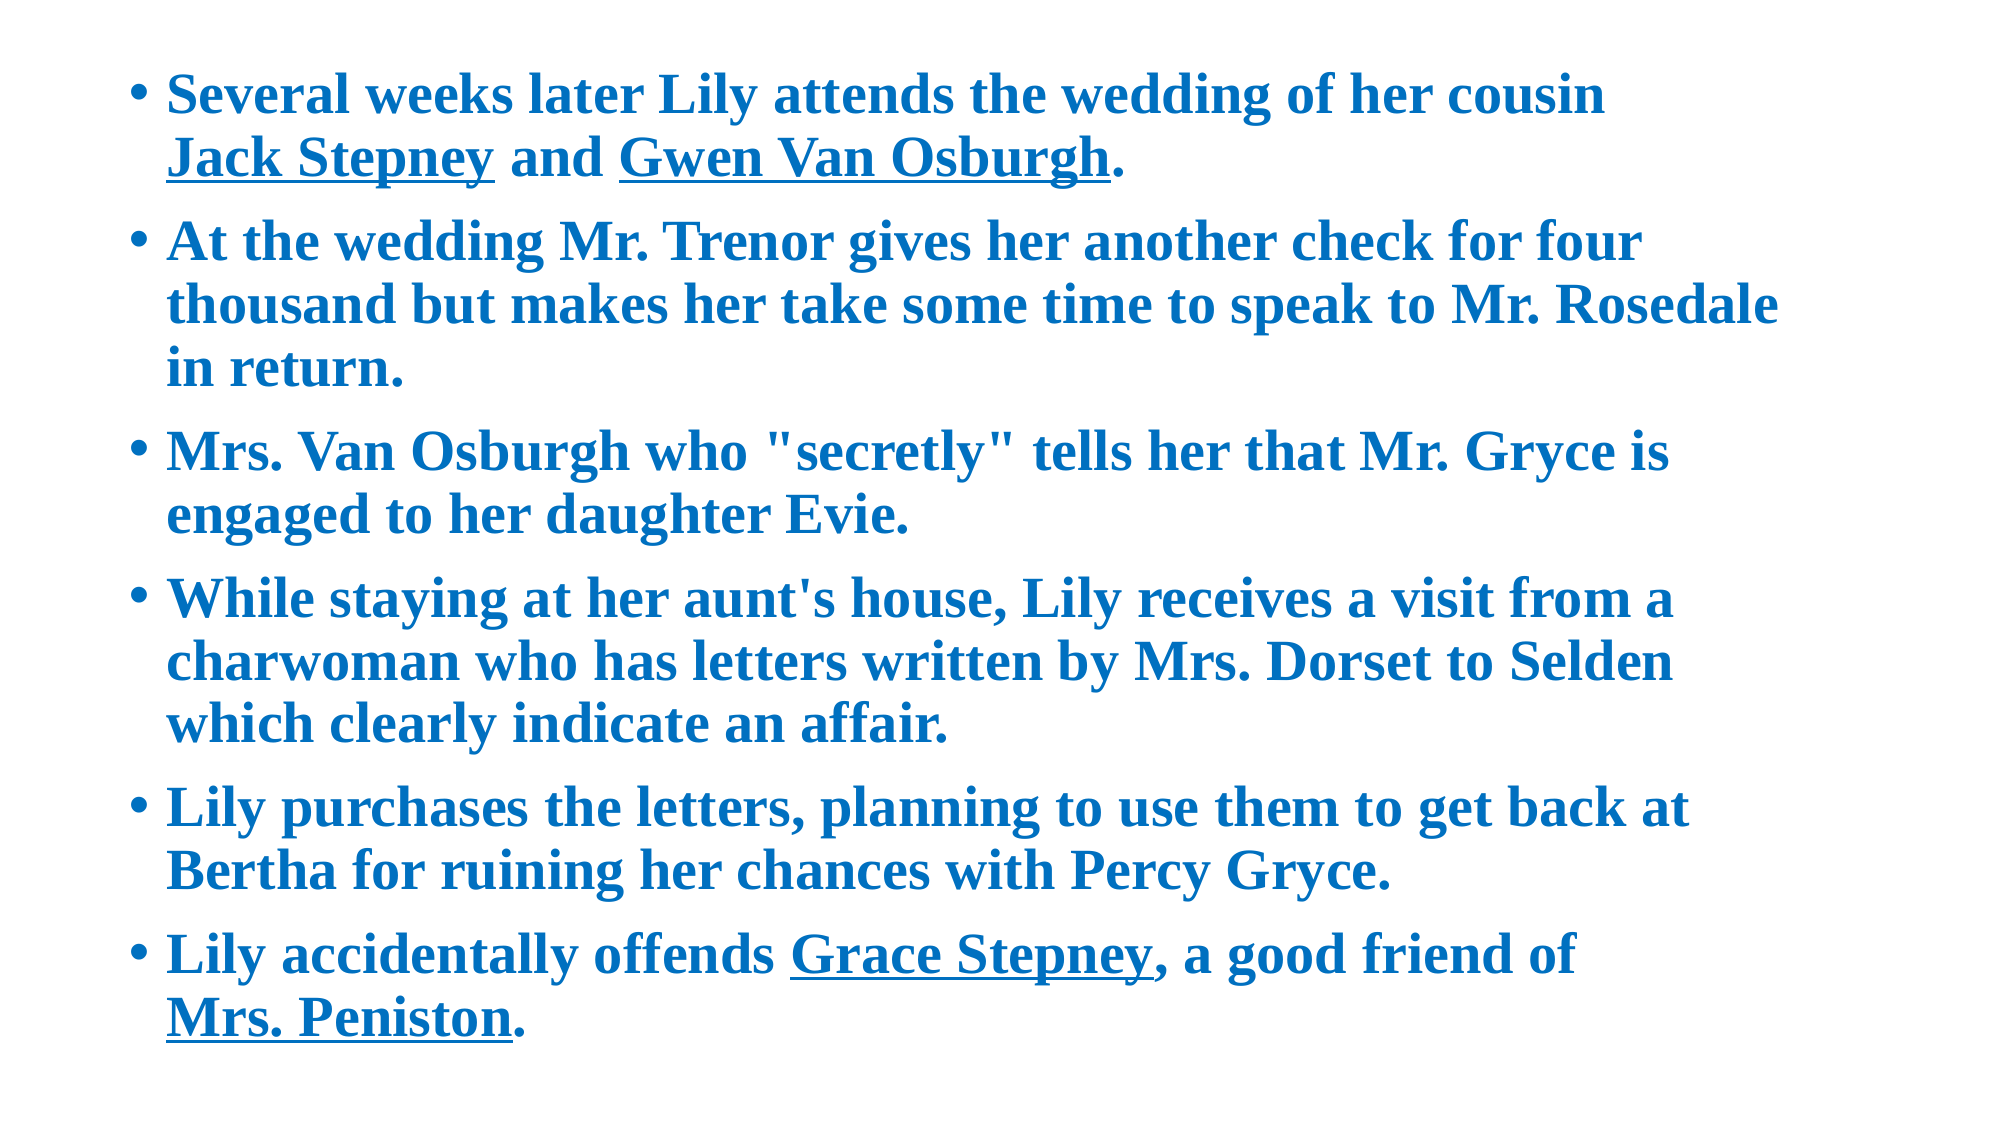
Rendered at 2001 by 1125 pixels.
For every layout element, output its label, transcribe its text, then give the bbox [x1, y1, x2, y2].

list Several weeks later Lily attends the wedding of her cousin Jack Stepney and Gwen Van Osburgh. At the wedding Mr. Trenor gives her another check for four thousand but makes her take some time to speak to Mr. Rosedale in return. Mrs. Van Osburgh who "secretly" tells her that Mr. Gryce is engaged to her daughter Evie. While staying at her aunt's house, Lily receives a visit from a charwoman who has letters written by Mrs. Dorset to Selden which clearly indicate an affair. Lily purchases the letters, planning to use them to get back at Bertha for ruining her chances with Percy Gryce. Lily accidentally offends Grace Stepney, a good friend of Mrs. Peniston. [114, 55, 1839, 1069]
